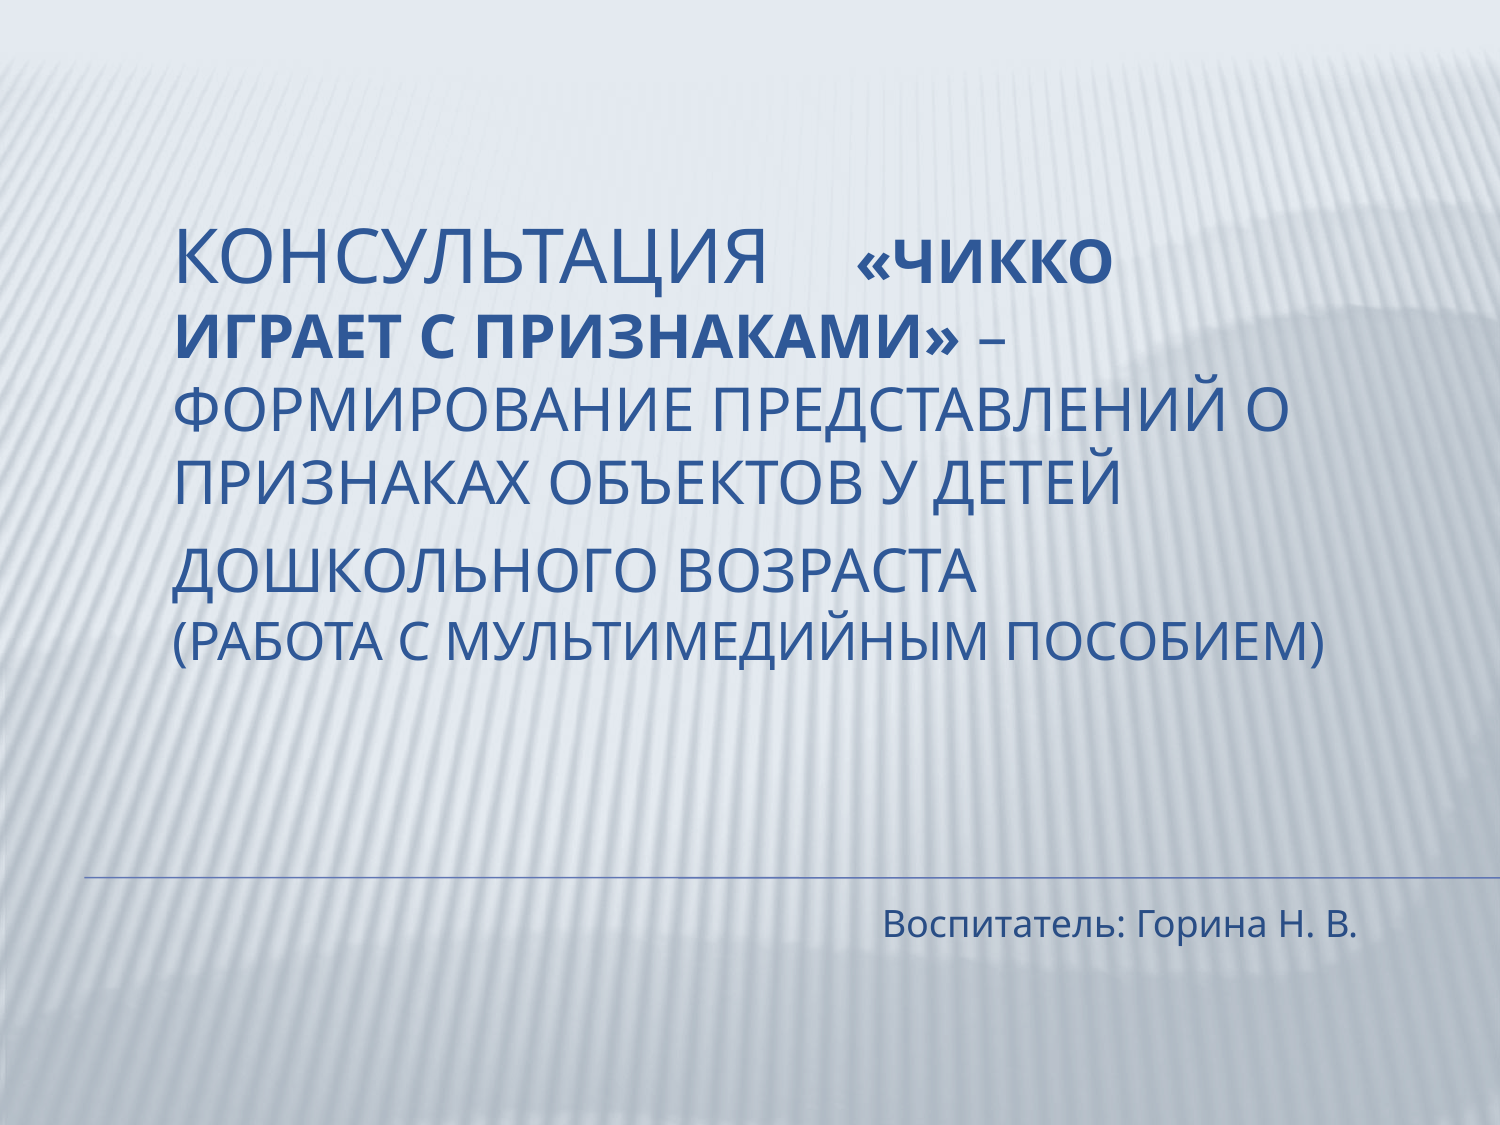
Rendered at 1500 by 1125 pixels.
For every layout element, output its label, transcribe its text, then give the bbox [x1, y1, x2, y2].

subtitle Воспитатель: Горина Н. В. [360, 798, 1373, 953]
title Консультация «Чикко играет с признаками» – формирование представлений о признаках объектов у детей дошкольного возраста (работа с мультимедийным пособием) [127, 200, 1365, 681]
